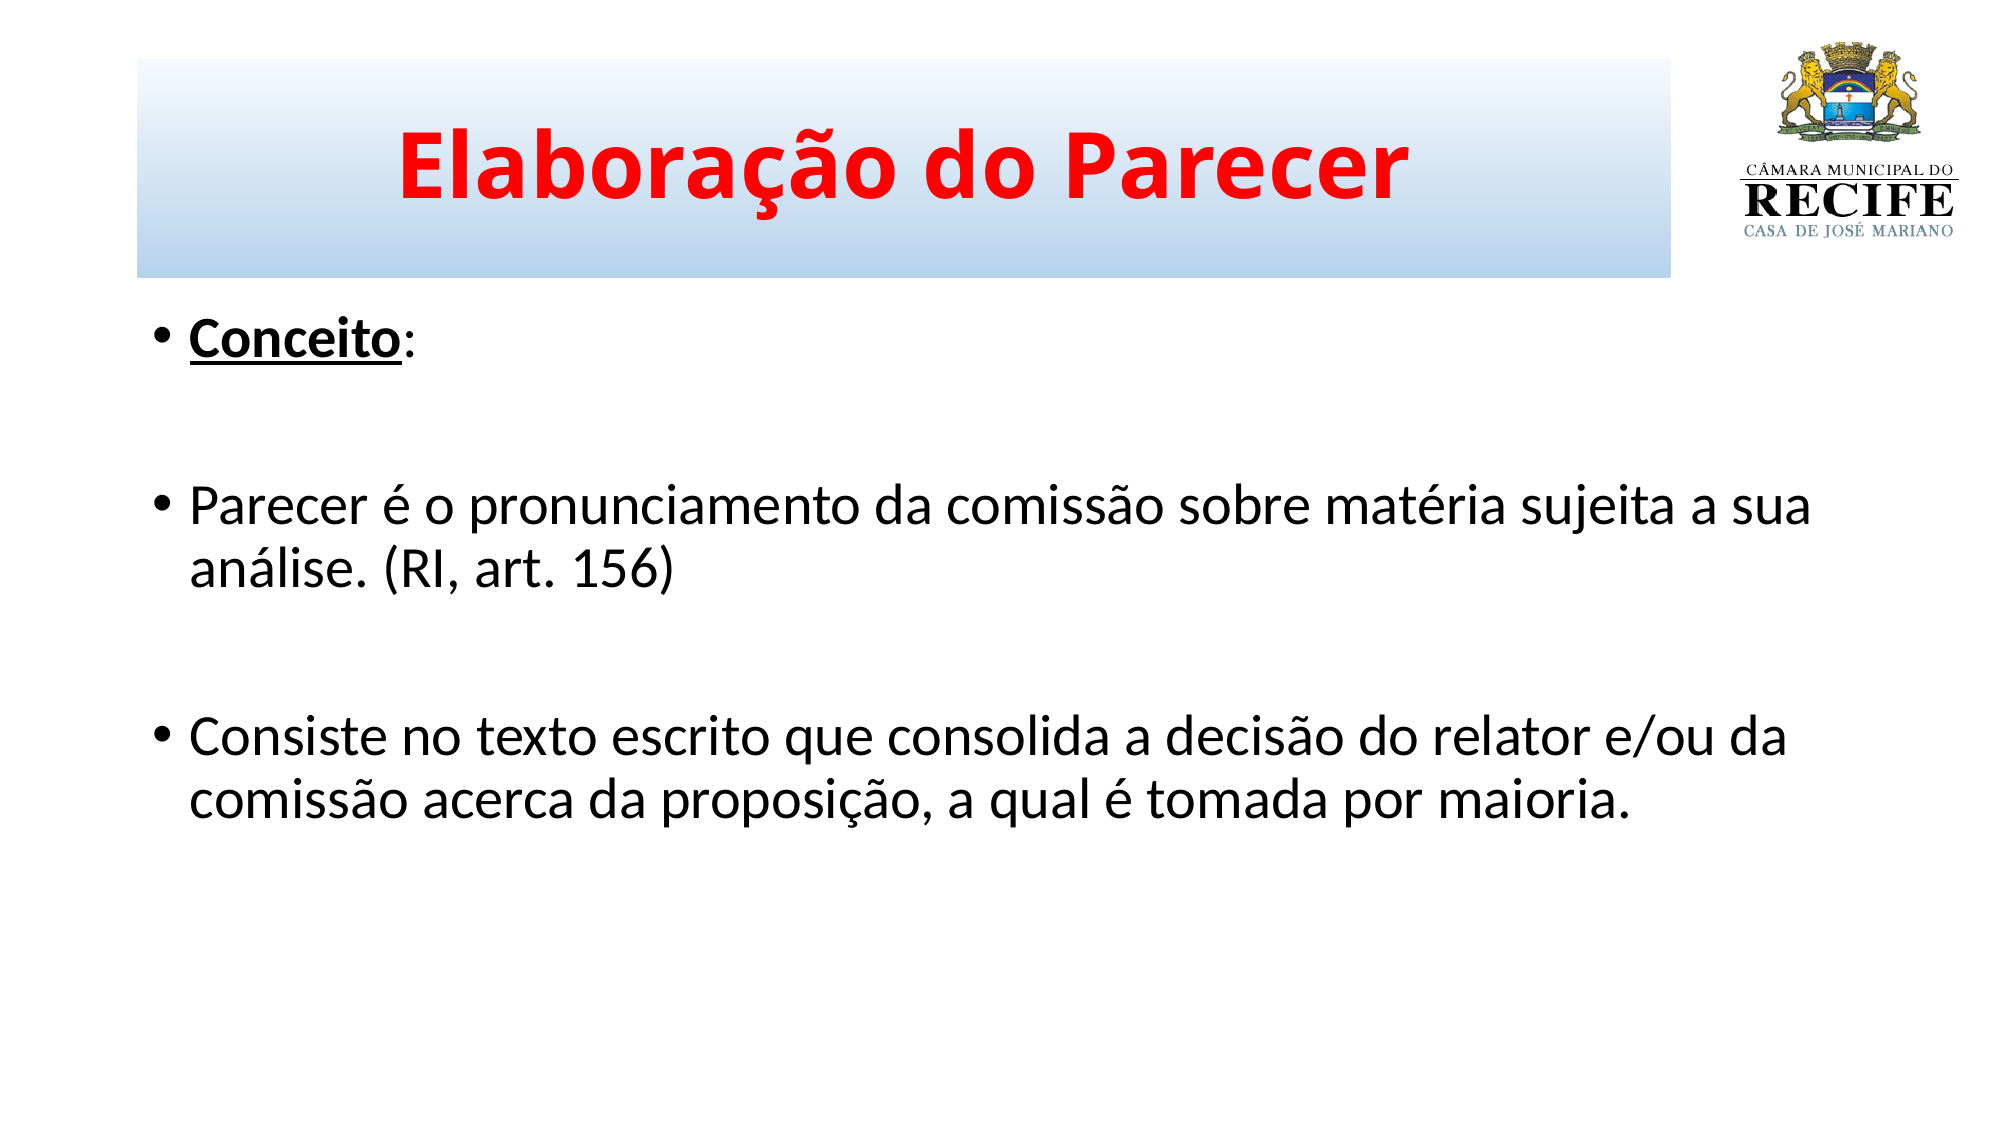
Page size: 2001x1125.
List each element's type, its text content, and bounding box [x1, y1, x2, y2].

list Conceito: Parecer é o pronunciamento da comissão sobre matéria sujeita a sua análise. (RI, art. 156) Consiste no texto escrito que consolida a decisão do relator e/ou da comissão acerca da proposição, a qual é tomada por maioria. [137, 299, 1863, 1014]
title Elaboração do Parecer [137, 59, 1671, 278]
picture [1740, 42, 1959, 238]
